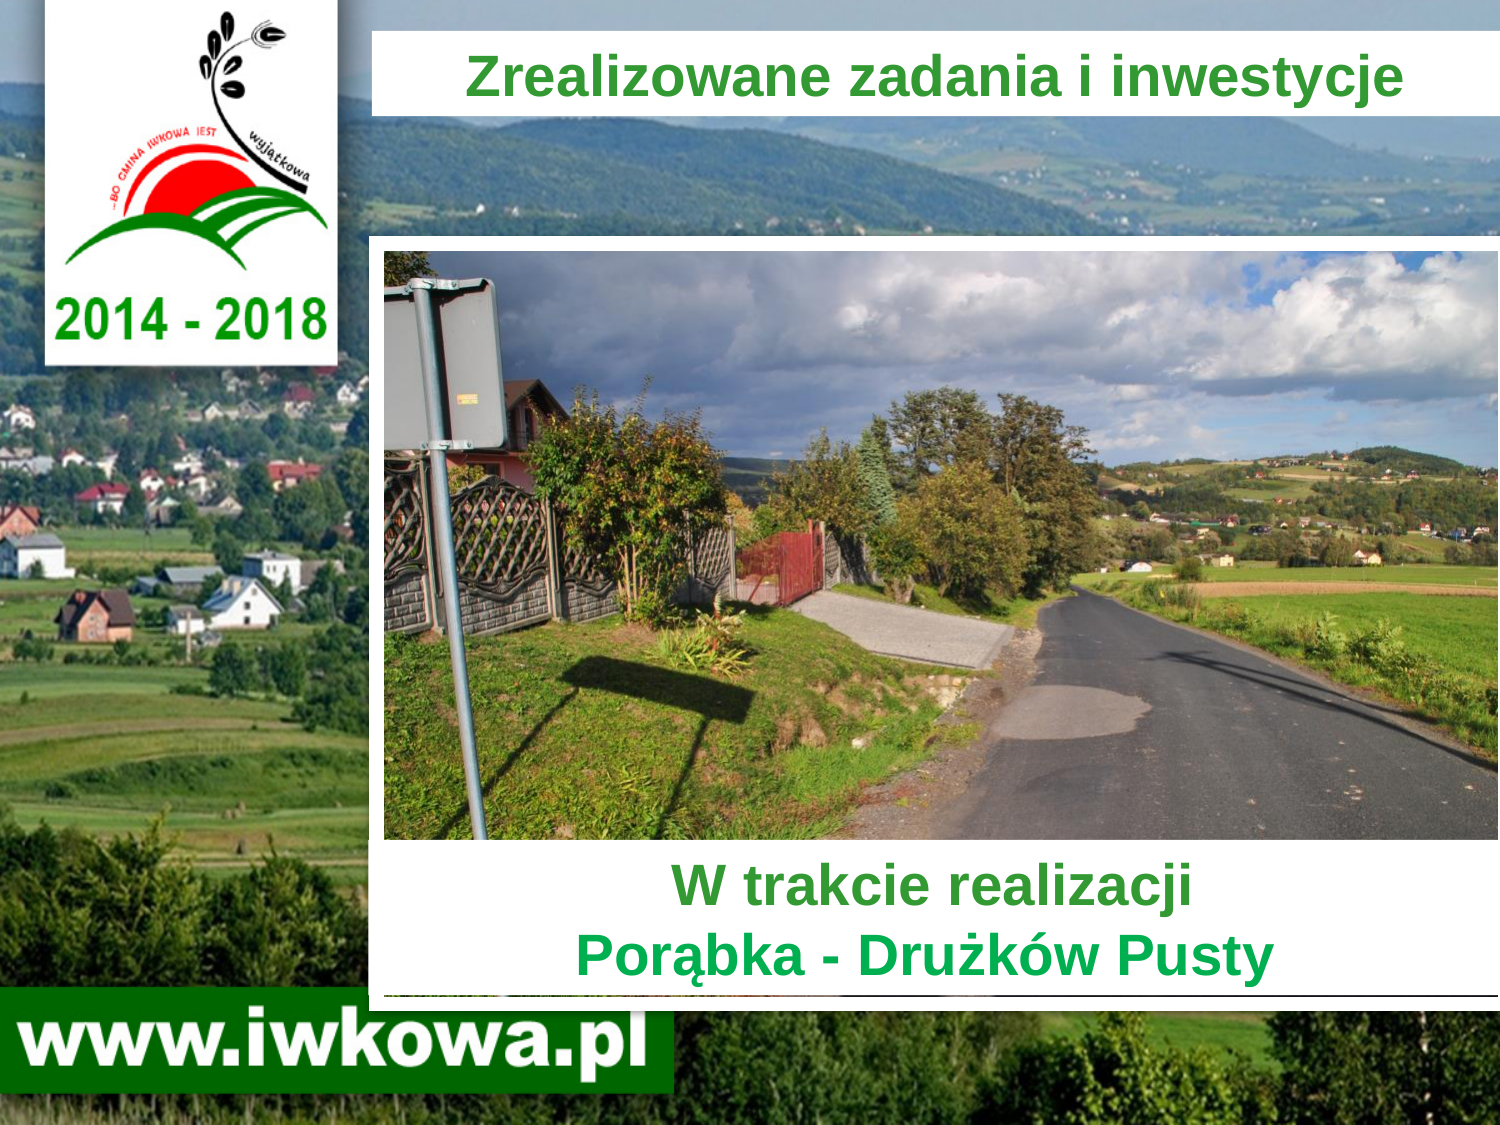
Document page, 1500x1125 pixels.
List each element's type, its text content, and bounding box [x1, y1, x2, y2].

text_box Zrealizowane zadania i inwestycje [371, 30, 1500, 117]
text_box W trakcie realizacji Porąbka - Drużków Pusty [368, 839, 378, 996]
picture [0, 0, 1500, 1125]
picture [383, 250, 1499, 997]
